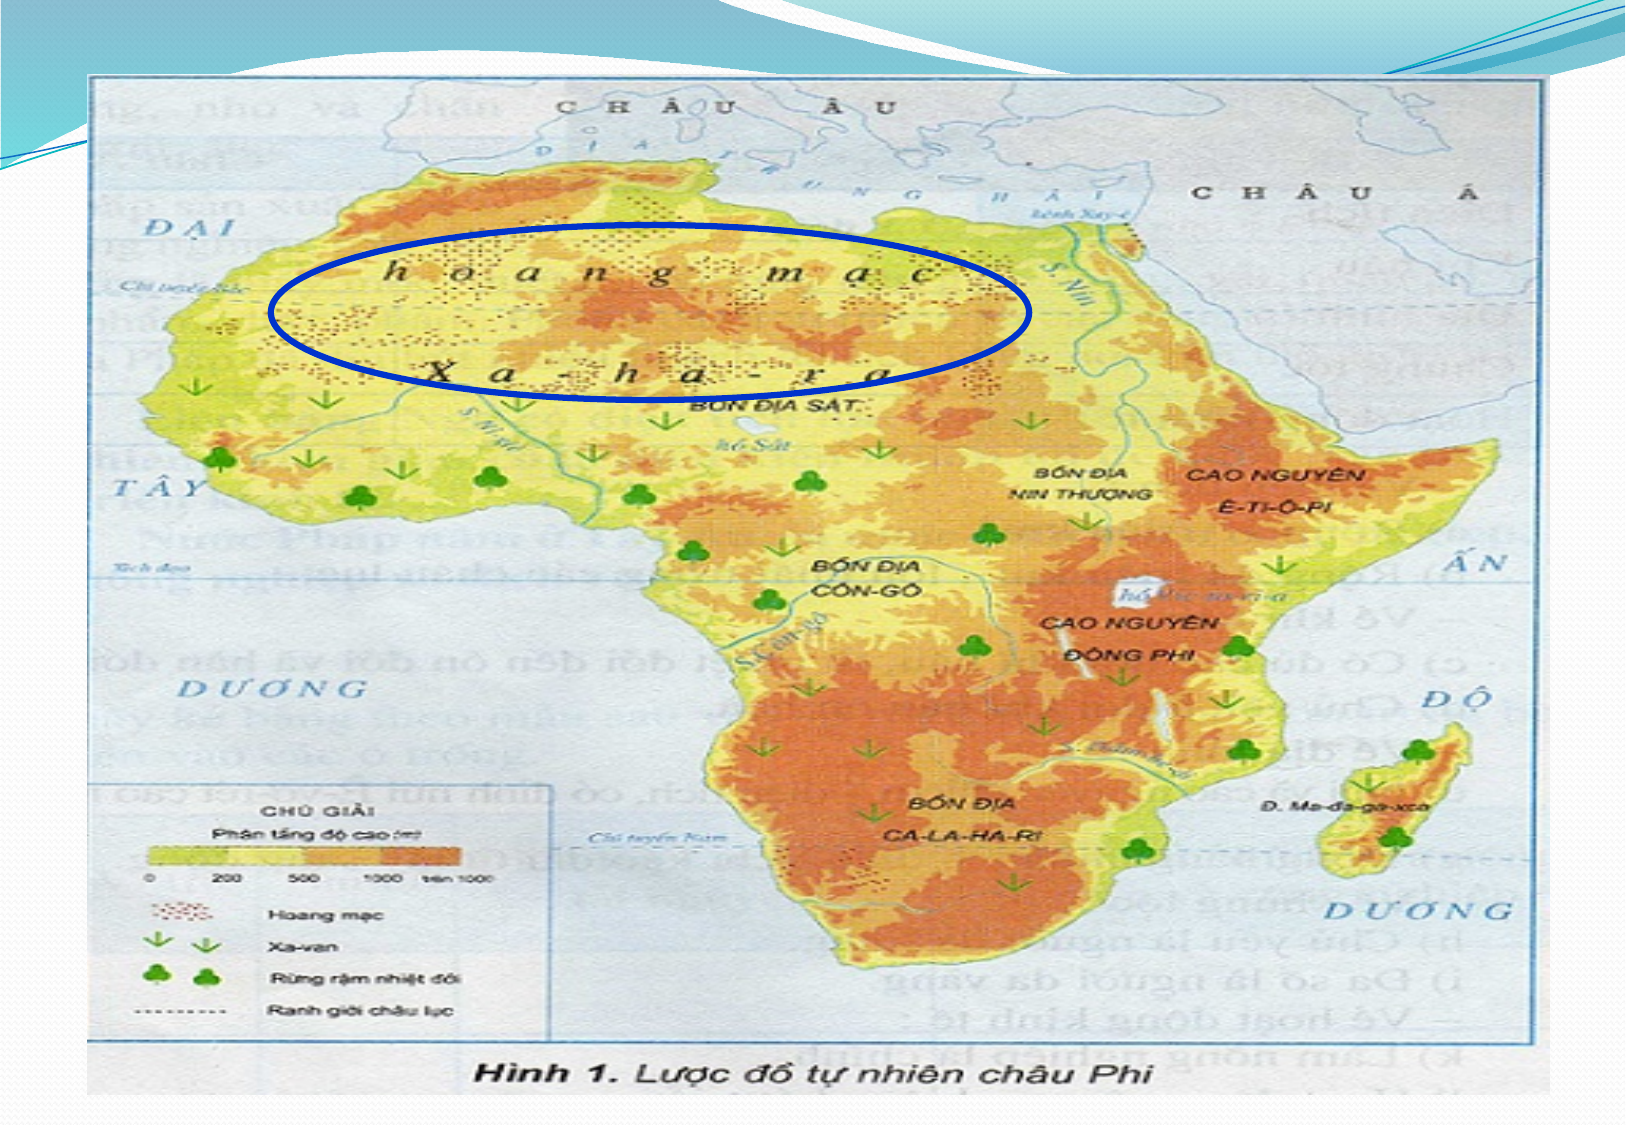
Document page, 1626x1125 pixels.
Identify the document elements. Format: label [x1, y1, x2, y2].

list [87, 74, 1551, 1095]
